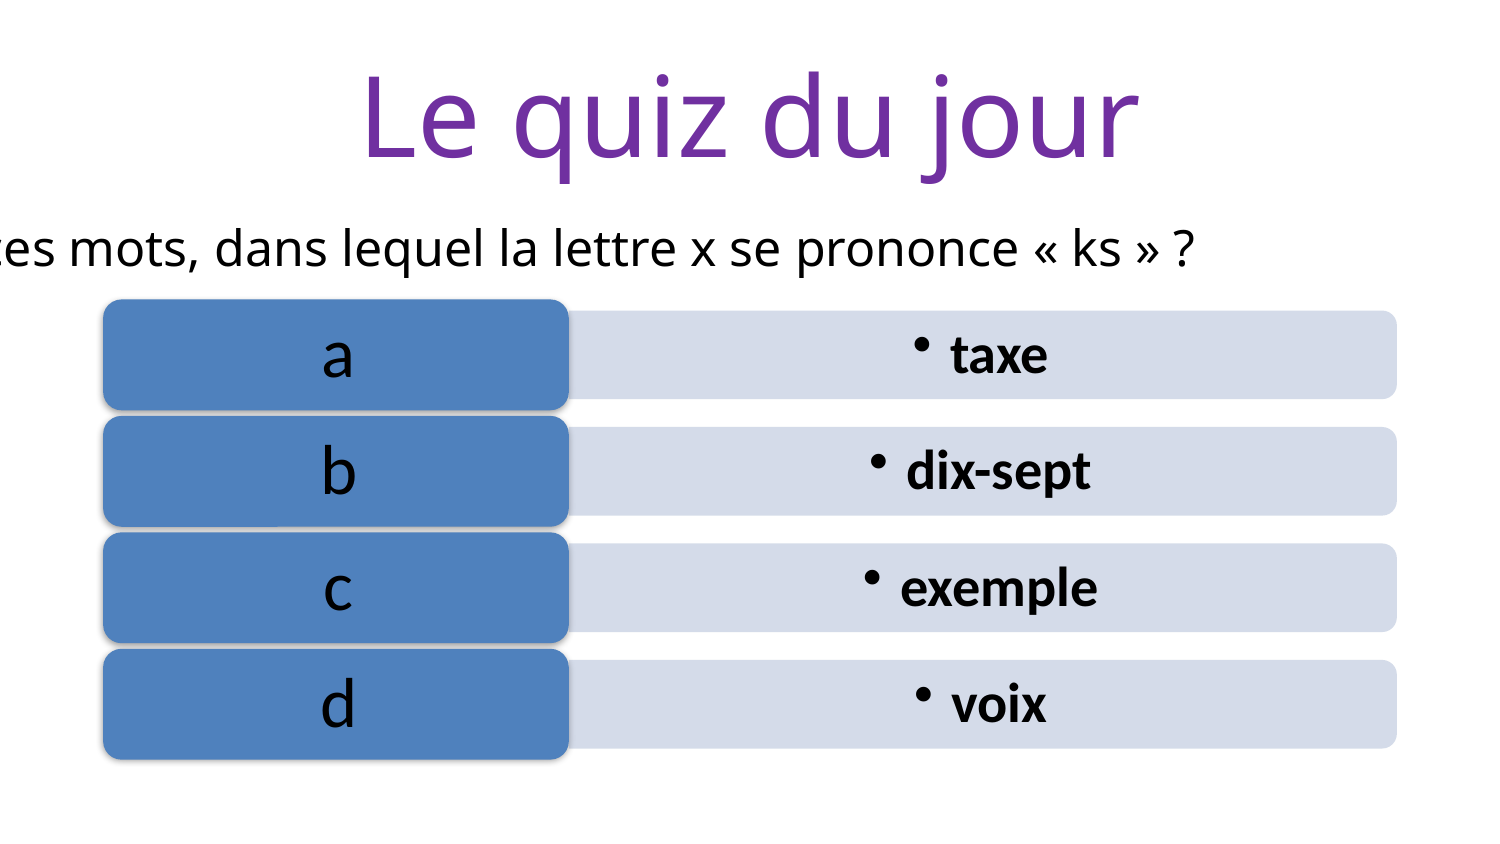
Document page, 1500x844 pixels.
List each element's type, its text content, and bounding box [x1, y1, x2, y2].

text_box Parmi ces mots, dans lequel la lettre x se prononce « ks » ? [0, 209, 1212, 284]
title Le quiz du jour [103, 30, 1397, 194]
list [102, 298, 1398, 761]
